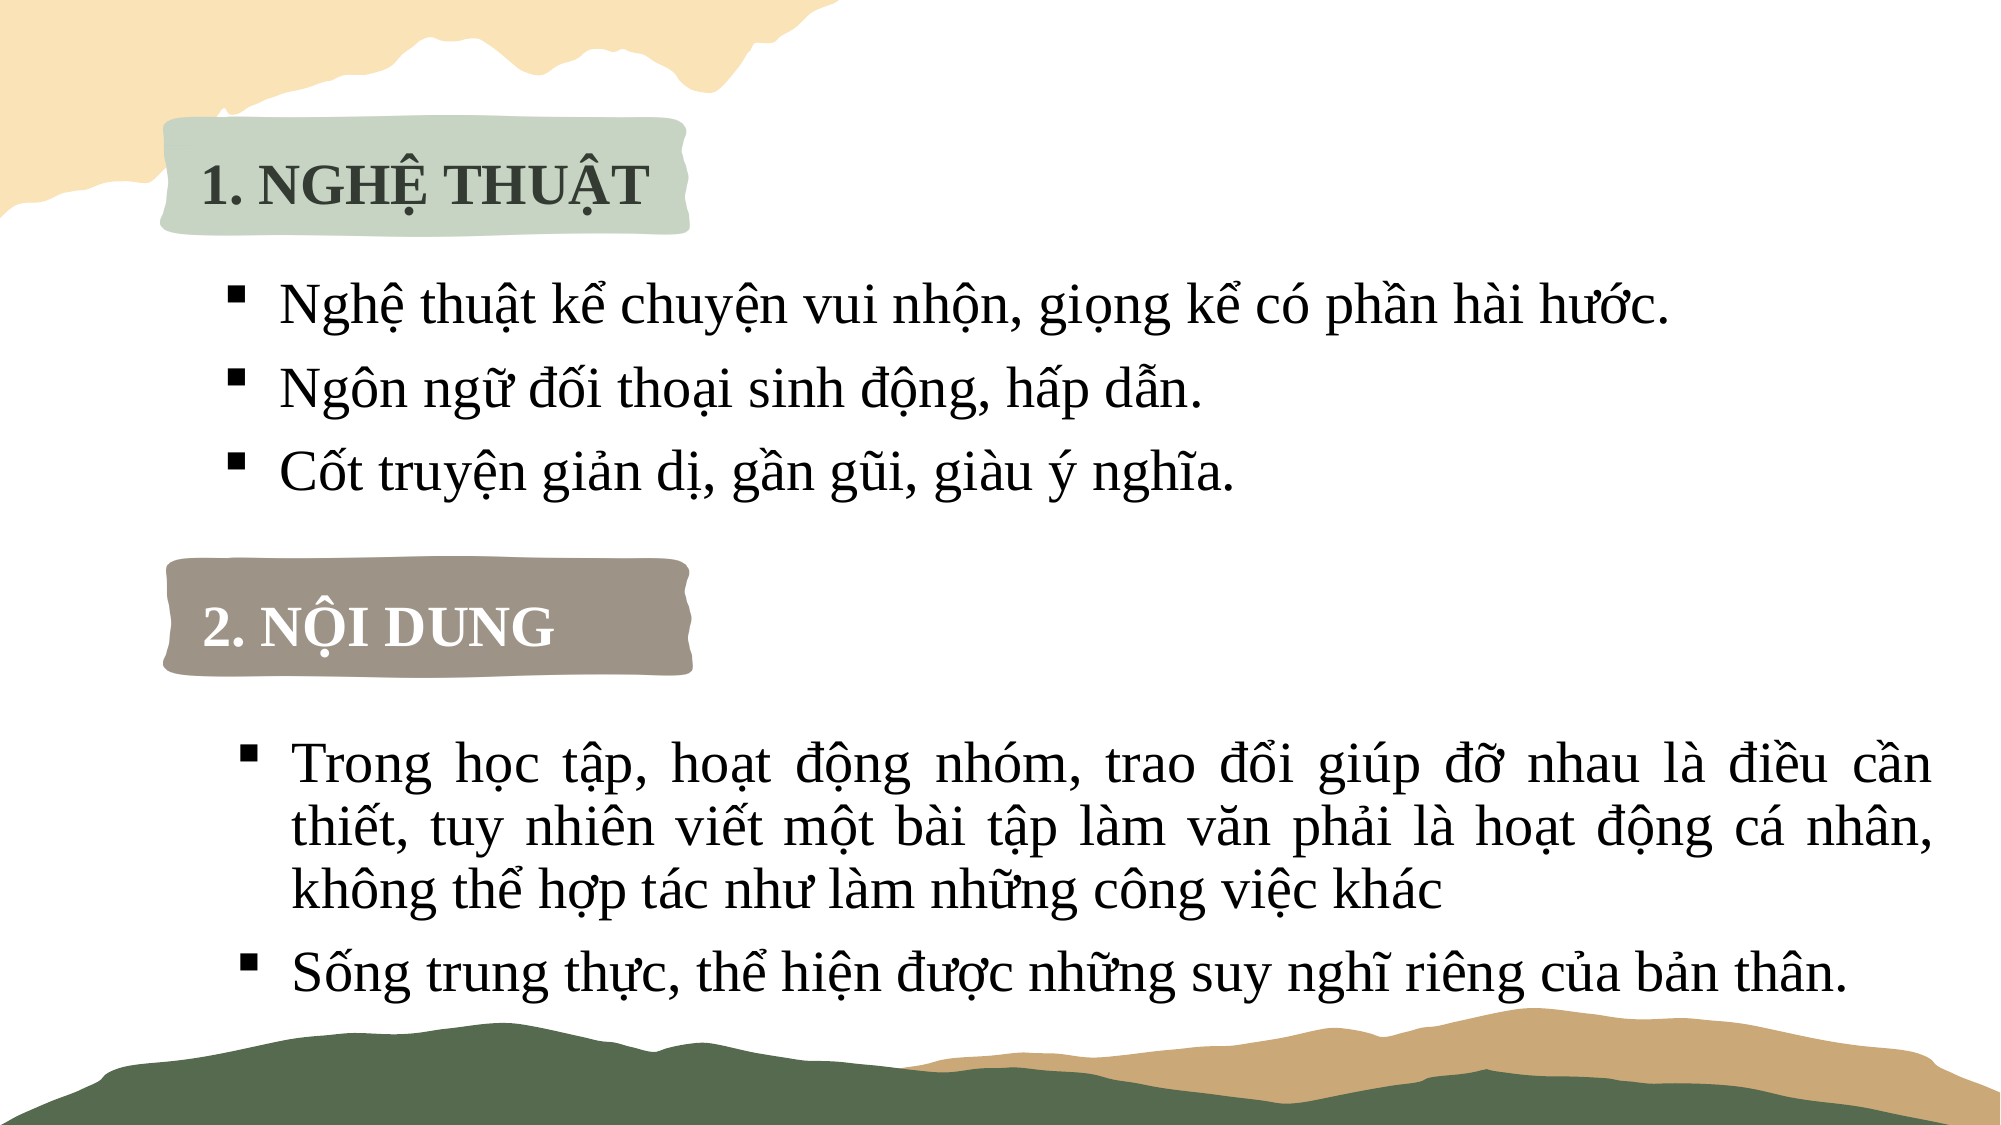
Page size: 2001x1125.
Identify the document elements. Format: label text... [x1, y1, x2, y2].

picture [160, 115, 690, 237]
text_box Trong học tập, hoạt động nhóm, trao đổi giúp đỡ nhau là điều cần thiết, tuy nhiên viết một bài tập làm văn phải là hoạt động cá nhân, không thể hợp tác như làm những công việc khác Sống trung thực, thể hiện được những suy nghĩ riêng của bản thân. [215, 722, 1955, 1015]
text_box Nghệ thuật kể chuyện vui nhộn, giọng kể có phần hài hước. Ngôn ngữ đối thoại sinh động, hấp dẫn. Cốt truyện giản dị, gần gũi, giàu ý nghĩa. [215, 269, 1719, 508]
picture [163, 556, 693, 678]
